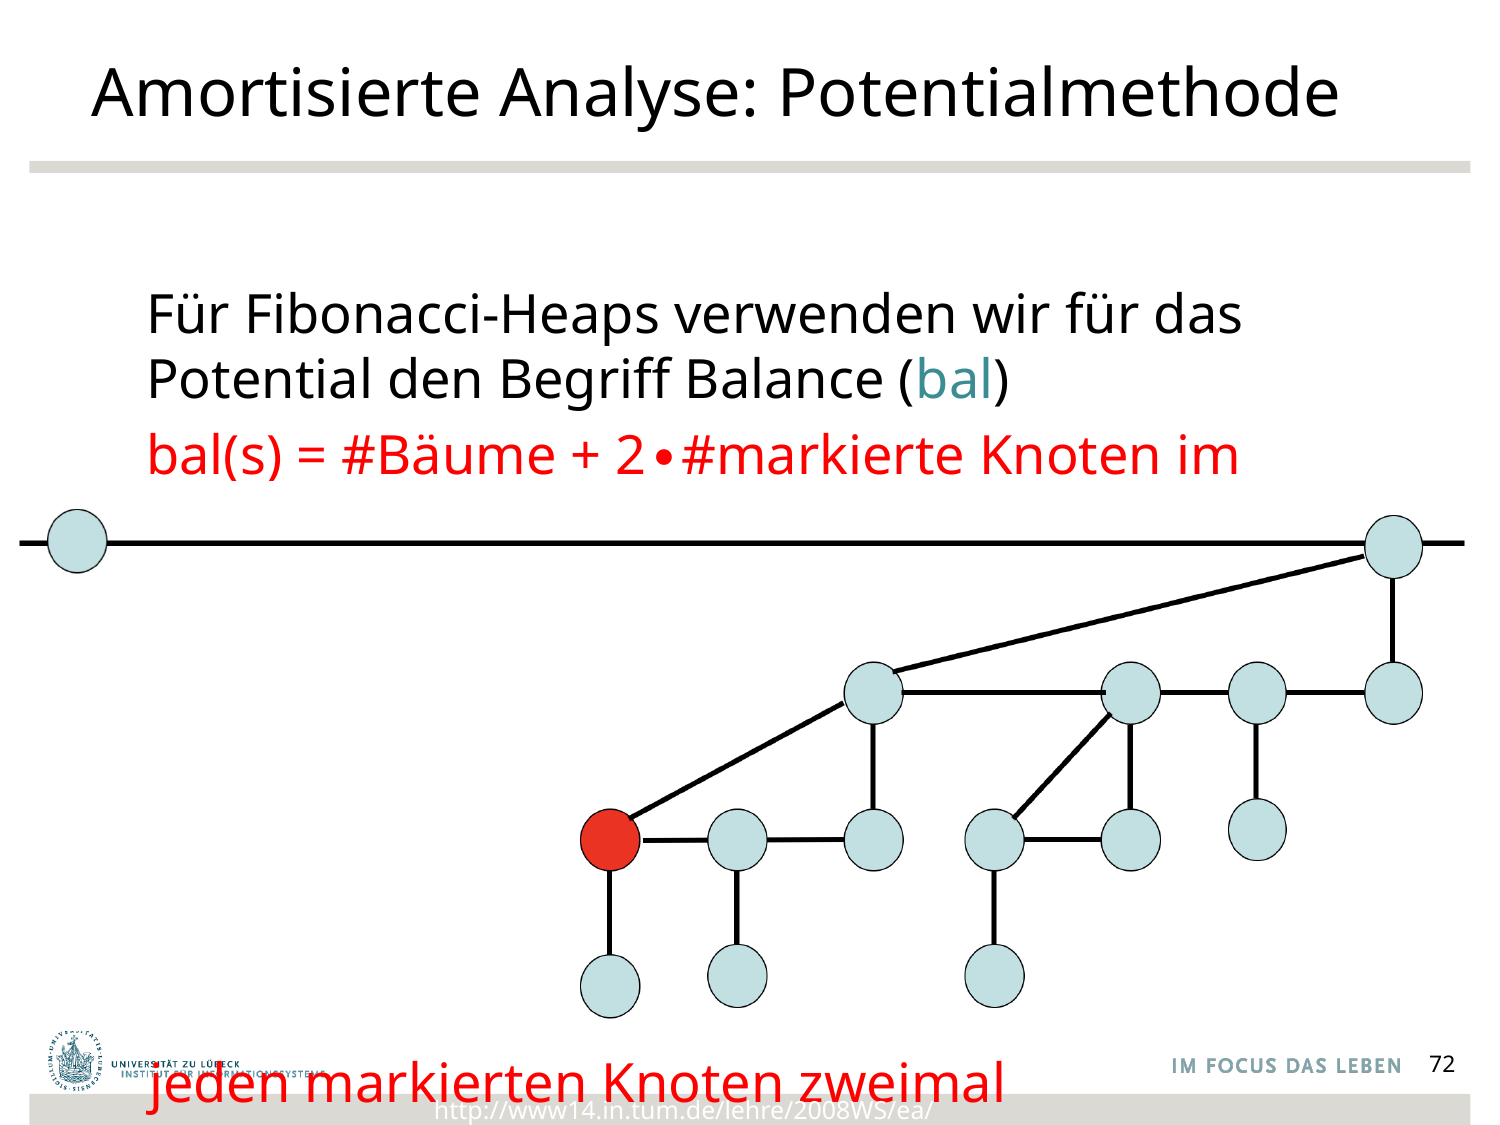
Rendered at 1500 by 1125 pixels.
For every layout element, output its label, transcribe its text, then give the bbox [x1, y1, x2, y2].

text_box http://www14.in.tum.de/lehre/2008WS/ea/index.html.de [419, 1087, 1046, 1125]
slide_number 72 [1305, 1050, 1471, 1083]
picture [0, 481, 1500, 1031]
title Amortisierte Analyse: Potentialmethode [76, 42, 1427, 126]
list Für Fibonacci-Heaps verwenden wir für das Potential den Begriff Balance (bal) bal(s) = #Bäume + 2∙#markierte Knoten im Zustand s Für jeden markierten Knoten müssen wir eine Abtrennung und Entmarkierung vornehmen und dann in die Wurzelliste einsortieren (was für deleteMin wieder Aufwand erzeugt) Daher nehmen zählen wir für das Potential jeden markierten Knoten zweimal [75, 196, 1425, 480]
picture [1173, 1058, 1305, 1073]
